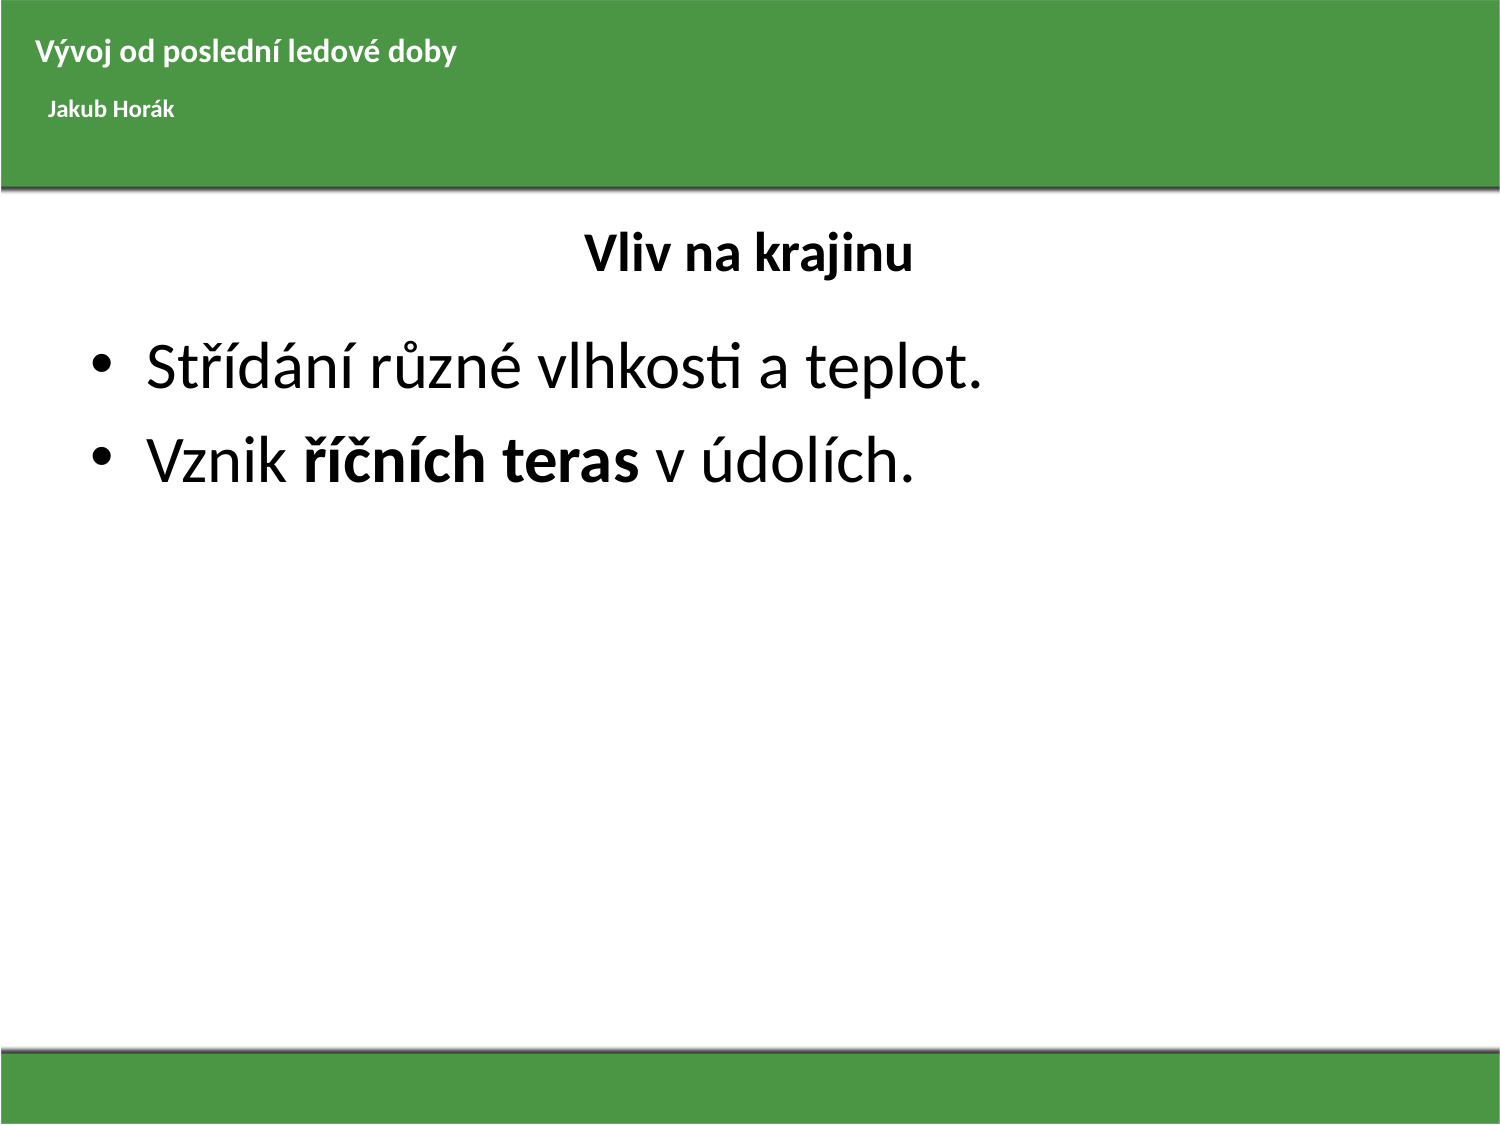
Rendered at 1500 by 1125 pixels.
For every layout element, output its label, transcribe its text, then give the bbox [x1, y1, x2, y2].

title Vliv na krajinu [75, 208, 1425, 291]
picture [0, 0, 1500, 1125]
list Jakub Horák [33, 90, 754, 126]
list Střídání různé vlhkosti a teplot. Vznik říčních teras v údolích. [75, 314, 1425, 1034]
list Vývoj od poslední ledové doby [19, 19, 741, 79]
